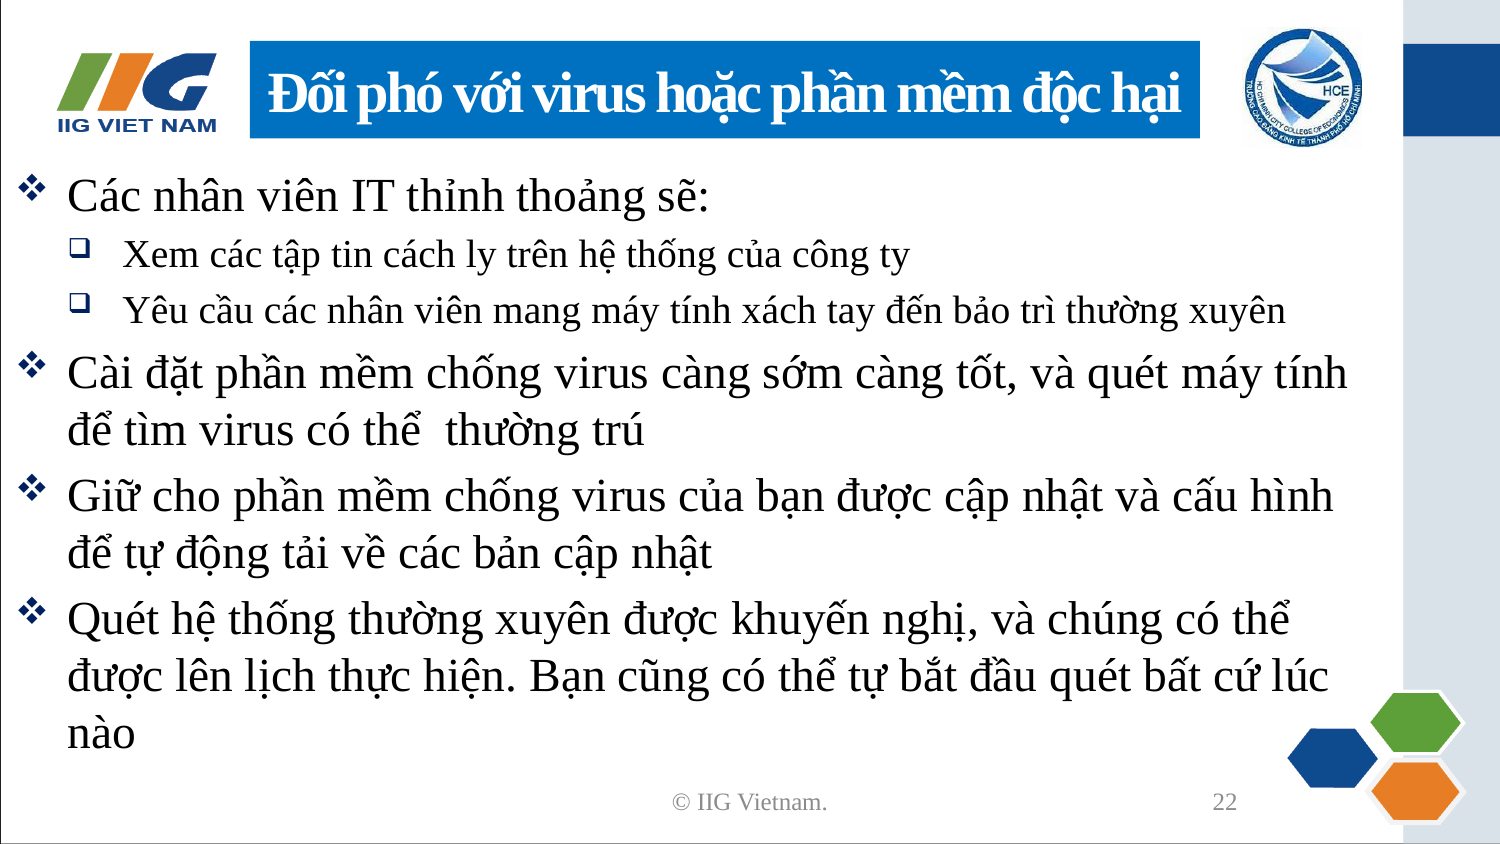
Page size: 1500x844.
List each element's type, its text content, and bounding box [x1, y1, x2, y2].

slide_number 22 [1050, 778, 1400, 823]
list Các nhân viên IT thỉnh thoảng sẽ: Xem các tập tin cách ly trên hệ thống của công ty Yêu cầu các nhân viên mang máy tính xách tay đến bảo trì thường xuyên Cài đặt phần mềm chống virus càng sớm càng tốt, và quét máy tính để tìm virus có thể thường trú Giữ cho phần mềm chống virus của bạn được cập nhật và cấu hình để tự động tải về các bản cập nhật Quét hệ thống thường xuyên được khuyến nghị, và chúng có thể được lên lịch thực hiện. Bạn cũng có thể tự bắt đầu quét bất cứ lúc nào [0, 156, 1400, 768]
title Đối phó với virus hoặc phần mềm độc hại [249, 40, 1200, 139]
footer © IIG Vietnam. [512, 778, 988, 823]
picture [0, 0, 1500, 844]
